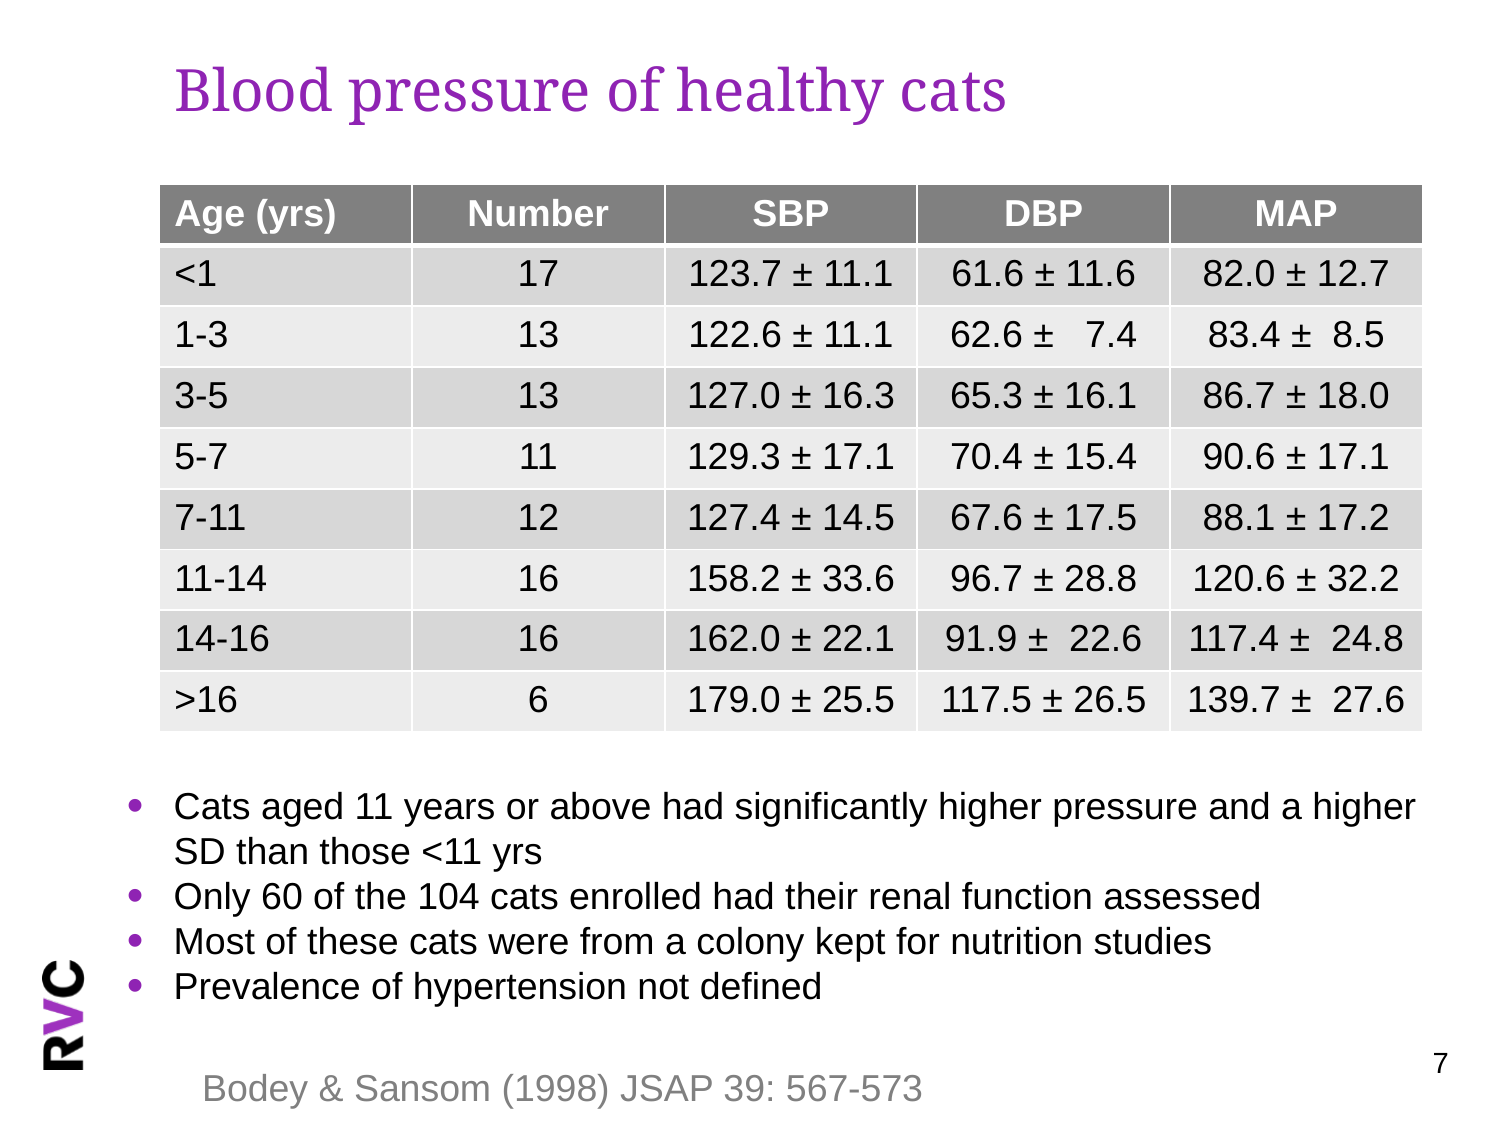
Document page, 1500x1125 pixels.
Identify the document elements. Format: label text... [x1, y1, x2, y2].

table_cell 83.4 ± 8.5 [1171, 307, 1422, 366]
table_cell 16 [413, 611, 664, 670]
table_cell 61.6 ± 11.6 [918, 248, 1169, 305]
table_header DBP [918, 185, 1169, 243]
table_cell 13 [413, 307, 664, 366]
table_cell 122.6 ± 11.1 [666, 307, 916, 366]
table_cell 13 [413, 368, 664, 427]
table_header SBP [666, 185, 916, 243]
table_cell 91.9 ± 22.6 [918, 611, 1169, 670]
table_cell 11-14 [160, 550, 411, 609]
table_cell 117.5 ± 26.5 [918, 672, 1169, 731]
table_cell 86.7 ± 18.0 [1171, 368, 1422, 427]
table_cell 179.0 ± 25.5 [666, 672, 916, 731]
table_cell 67.6 ± 17.5 [918, 490, 1169, 549]
table_cell 117.4 ± 24.8 [1171, 611, 1422, 670]
table_cell 5-7 [160, 429, 411, 488]
table_cell <1 [160, 248, 411, 305]
title Blood pressure of healthy cats [159, 47, 1423, 184]
table_cell 12 [413, 490, 664, 549]
table_cell 16 [413, 550, 664, 609]
table_cell 65.3 ± 16.1 [918, 368, 1169, 427]
table_cell 70.4 ± 15.4 [918, 429, 1169, 488]
table_cell 1-3 [160, 307, 411, 366]
table_cell 129.3 ± 17.1 [666, 429, 916, 488]
table_cell 123.7 ± 11.1 [666, 248, 916, 305]
table_cell 3-5 [160, 368, 411, 427]
table_cell >16 [160, 672, 411, 731]
table_cell 90.6 ± 17.1 [1171, 429, 1422, 488]
picture [42, 960, 88, 1070]
table_cell 6 [413, 672, 664, 731]
table_cell 139.7 ± 27.6 [1171, 672, 1422, 731]
table_cell 11 [413, 429, 664, 488]
slide_number 7 [1392, 1038, 1465, 1087]
table_header Number [413, 185, 664, 243]
table_cell 120.6 ± 32.2 [1171, 550, 1422, 609]
table_cell 7-11 [160, 490, 411, 549]
table_cell 158.2 ± 33.6 [666, 550, 916, 609]
table_header Age (yrs) [160, 185, 411, 243]
table_header MAP [1171, 185, 1422, 243]
text_box Cats aged 11 years or above had significantly higher pressure and a higher SD than those <11 yrs Only 60 of the 104 cats enrolled had their renal function assessed Most of these cats were from a colony kept for nutrition studies Prevalence of hypertension not defined [112, 775, 1483, 1015]
table_cell 82.0 ± 12.7 [1171, 248, 1422, 305]
table_cell 14-16 [160, 611, 411, 670]
table_cell 17 [413, 248, 664, 305]
table_cell 127.0 ± 16.3 [666, 368, 916, 427]
table_cell 96.7 ± 28.8 [918, 550, 1169, 609]
table_cell 88.1 ± 17.2 [1171, 490, 1422, 549]
text_box Bodey & Sansom (1998) JSAP 39: 567-573 [187, 1057, 939, 1117]
table_cell 62.6 ± 7.4 [918, 307, 1169, 366]
table_cell 127.4 ± 14.5 [666, 490, 916, 549]
table_cell 162.0 ± 22.1 [666, 611, 916, 670]
